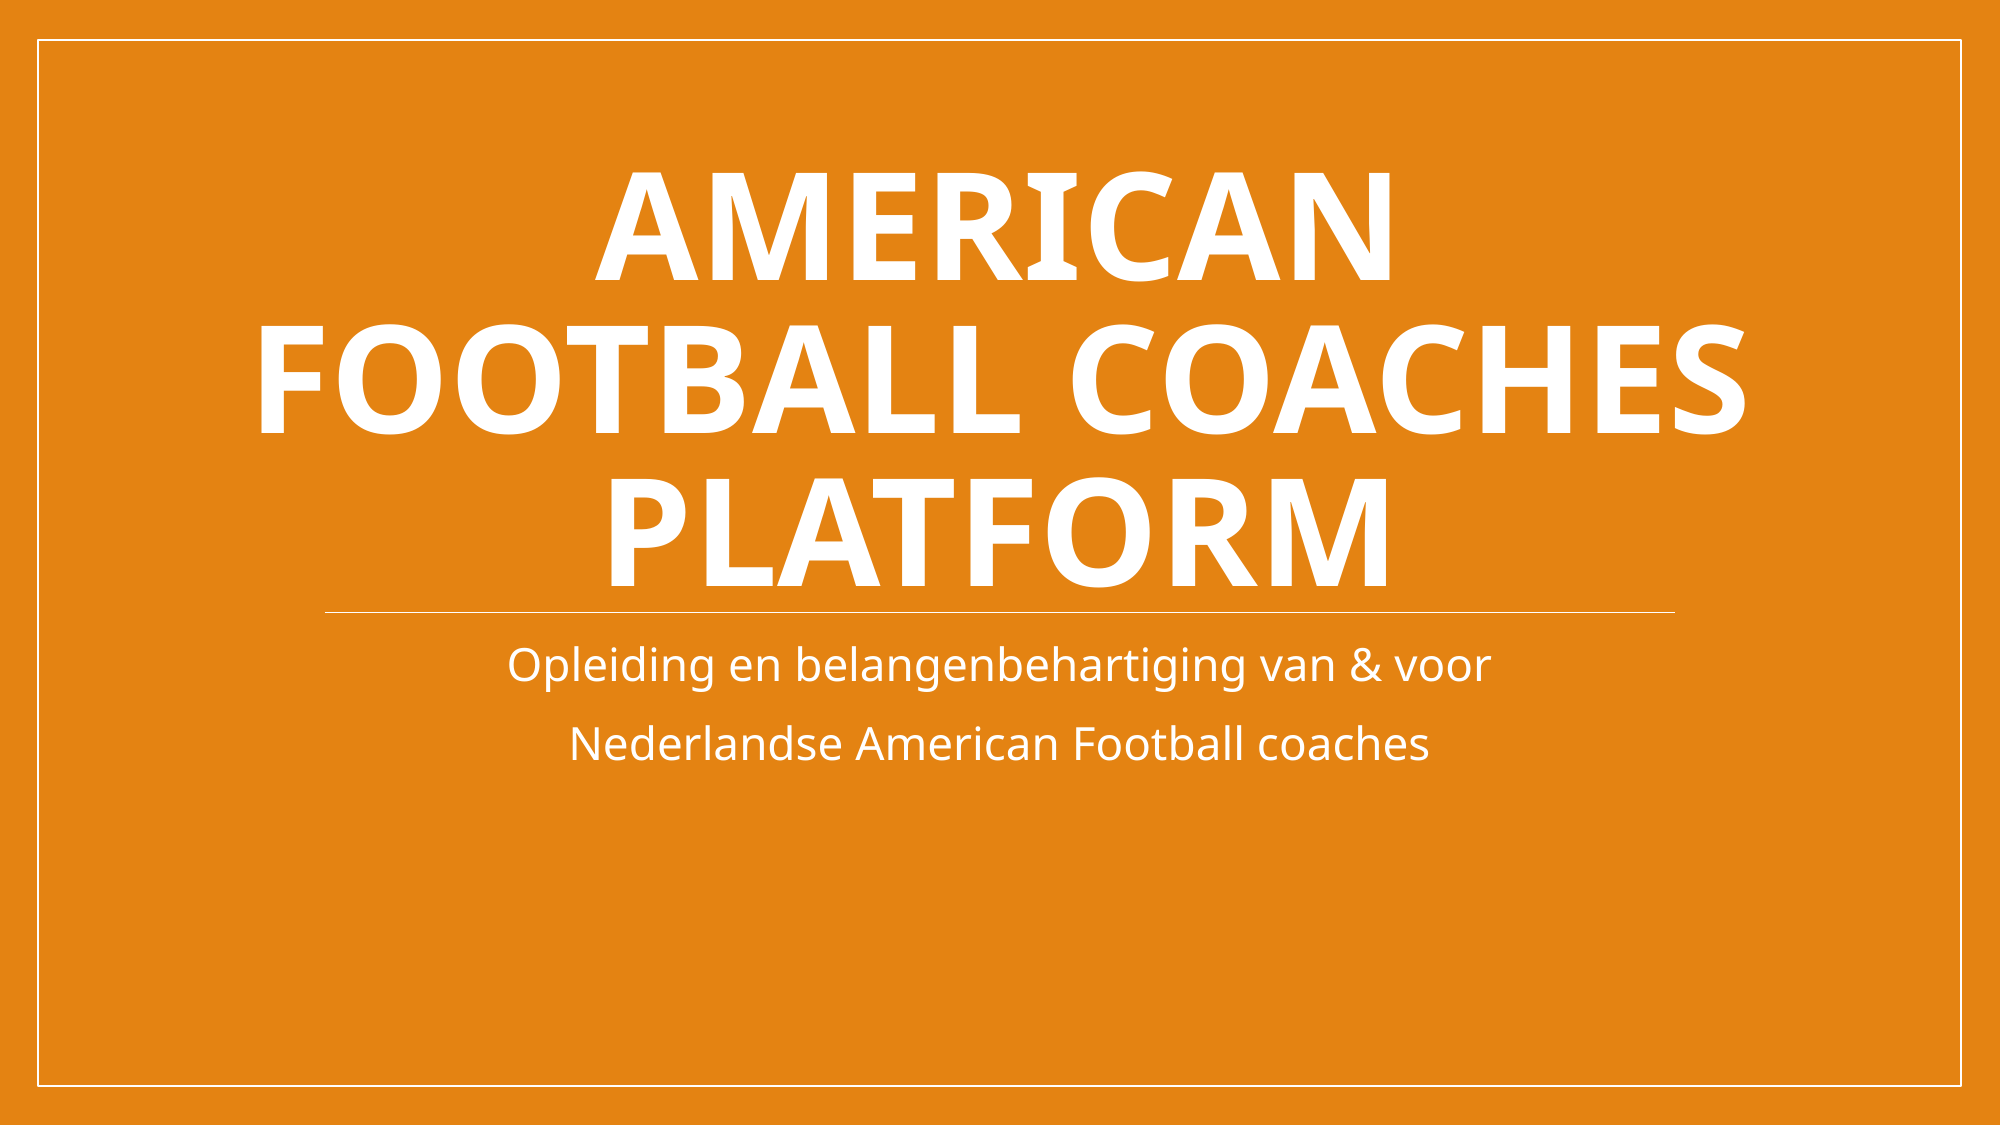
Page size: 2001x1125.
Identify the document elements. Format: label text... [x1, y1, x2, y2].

subtitle Opleiding en belangenbehartiging van & voor Nederlandse American Football coaches [280, 634, 1719, 863]
title American football Coaches platform [182, 144, 1818, 625]
